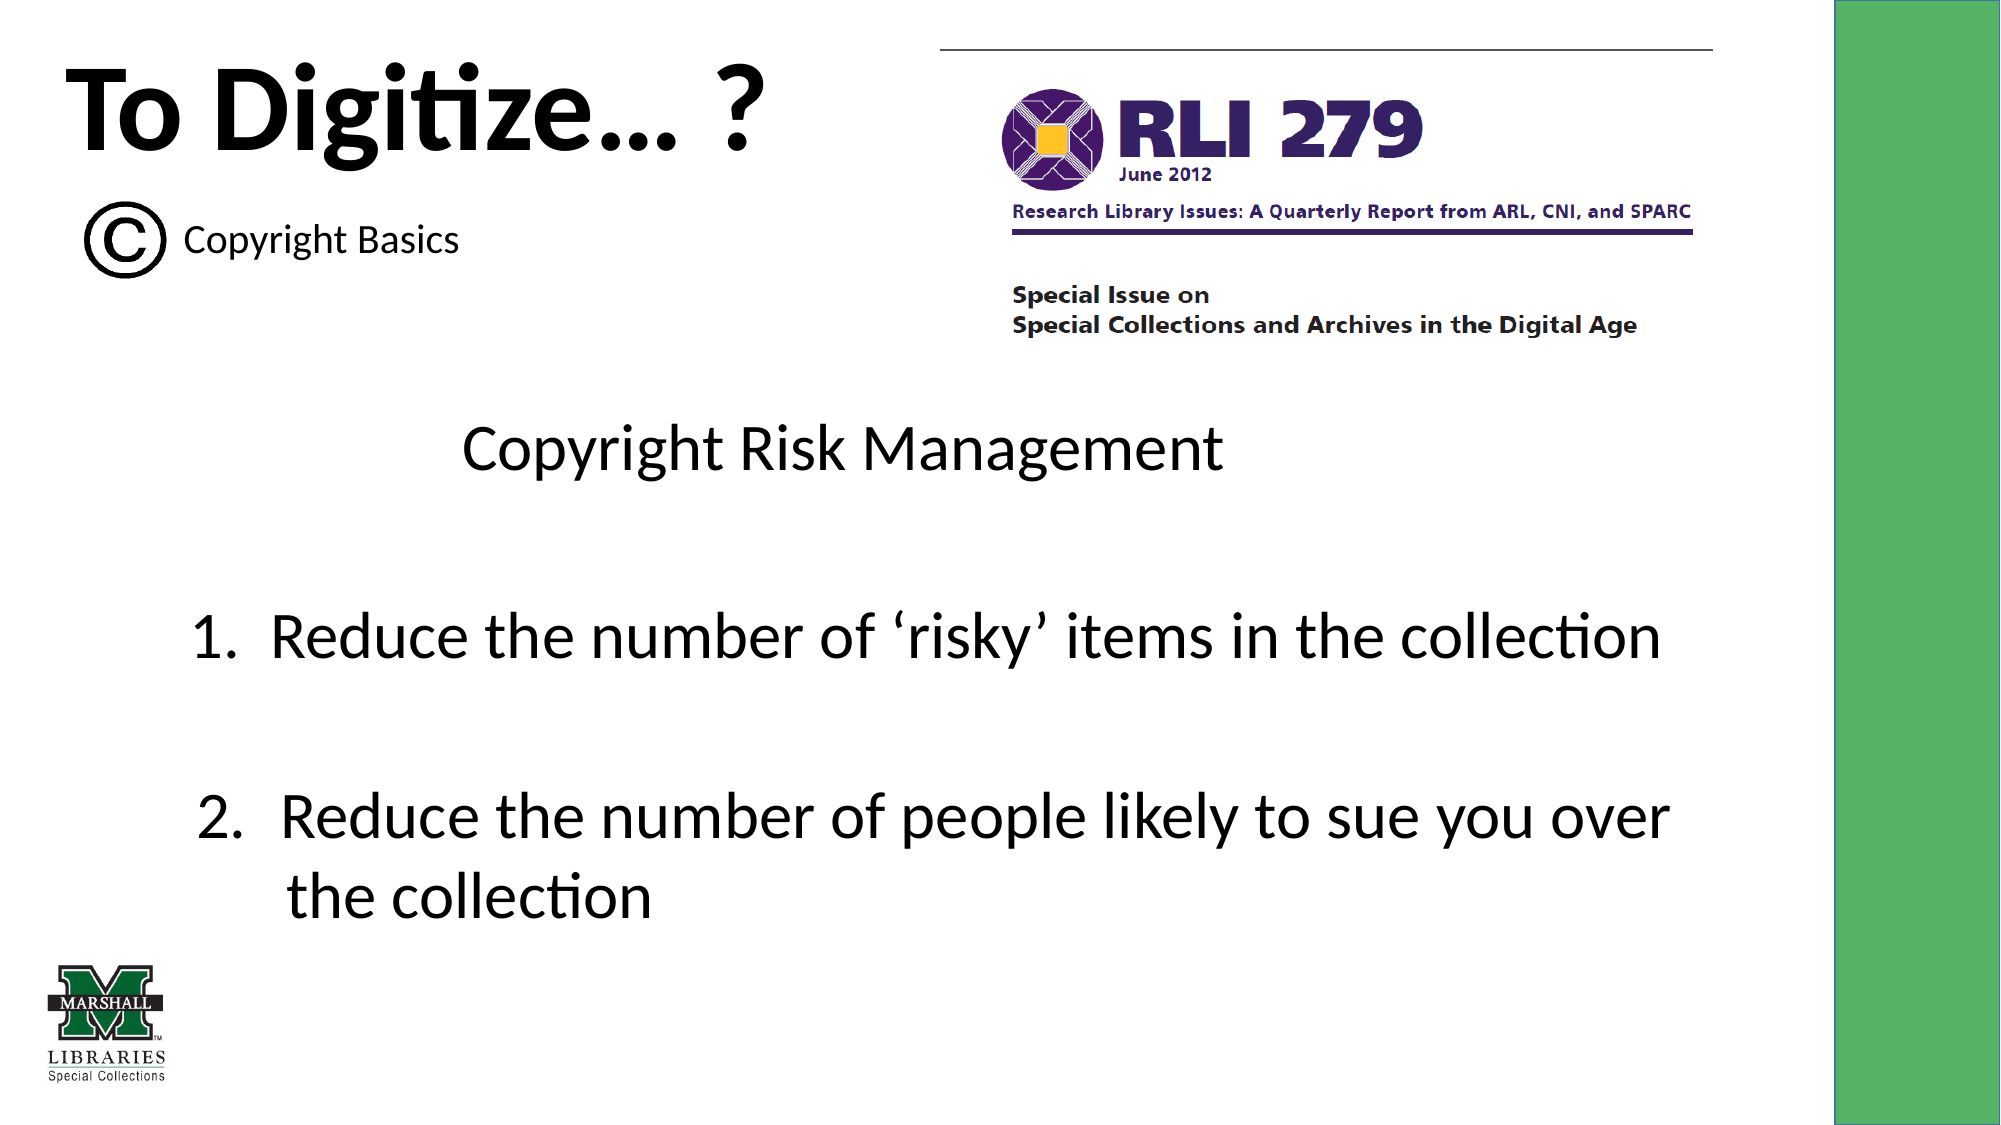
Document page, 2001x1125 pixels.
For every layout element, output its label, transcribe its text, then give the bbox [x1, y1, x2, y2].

text_box [1834, 0, 2000, 1125]
text_box Copyright Risk Management [447, 396, 1241, 492]
text_box Reduce the number of people likely to sue you over the collection [181, 764, 1703, 940]
picture [940, 49, 1713, 360]
picture [45, 964, 166, 1084]
text_box 1. Reduce the number of ‘risky’ items in the collection [175, 584, 1680, 680]
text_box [45, 17, 818, 290]
